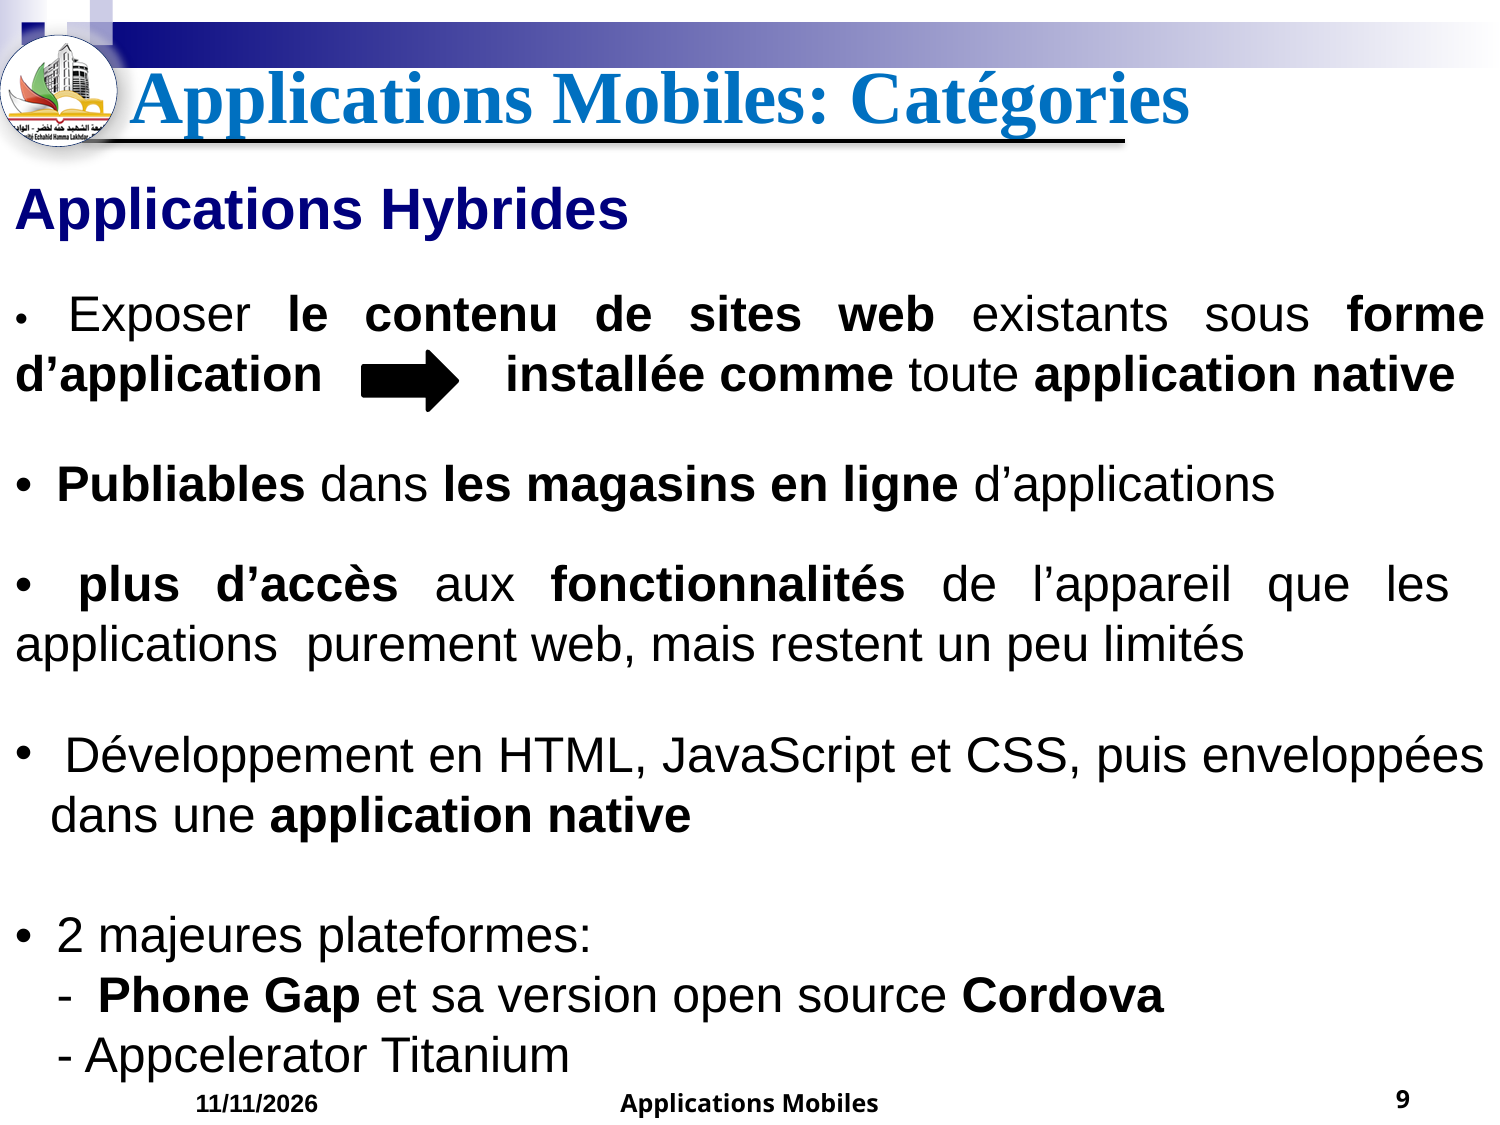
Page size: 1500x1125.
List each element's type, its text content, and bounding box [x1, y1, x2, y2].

text_box Applications Hybrides • Exposer le contenu de sites web existants sous forme d’application installée comme toute application native • Publiables dans les magasins en ligne d’applications • plus d’accès aux fonctionnalités de l’appareil que les applications purement web, mais restent un peu limités [0, 163, 1500, 679]
text_box Développement en HTML, JavaScript et CSS, puis enveloppées dans une application native • 2 majeures plateformes: - Phone Gap et sa version open source Cordova - Appcelerator Titanium [0, 714, 1500, 1090]
picture [0, 34, 118, 147]
footer Applications Mobiles [512, 1090, 988, 1125]
slide_number 9 [1074, 1090, 1426, 1125]
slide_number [81, 1090, 433, 1125]
text_box [361, 349, 460, 413]
title Applications Mobiles: Catégories [114, 0, 1466, 163]
